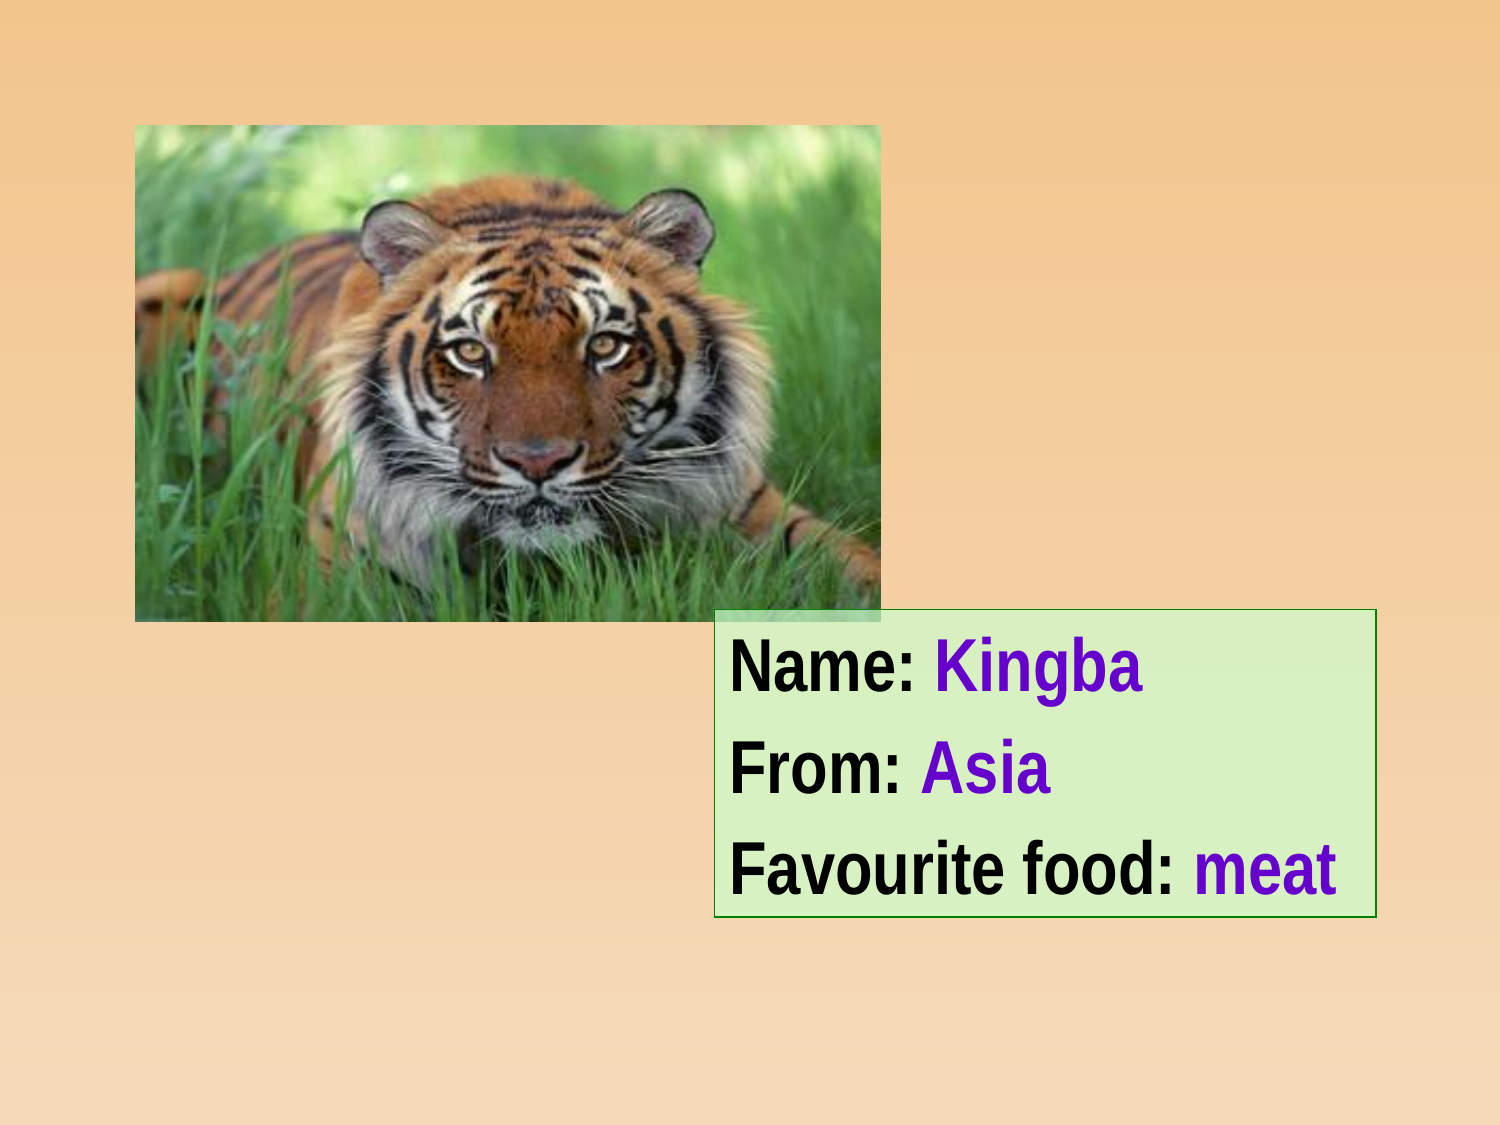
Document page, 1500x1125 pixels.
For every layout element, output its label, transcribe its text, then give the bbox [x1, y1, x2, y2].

text_box Name: Kingba From: Asia Favourite food: meat [714, 609, 1376, 917]
picture [135, 125, 881, 622]
